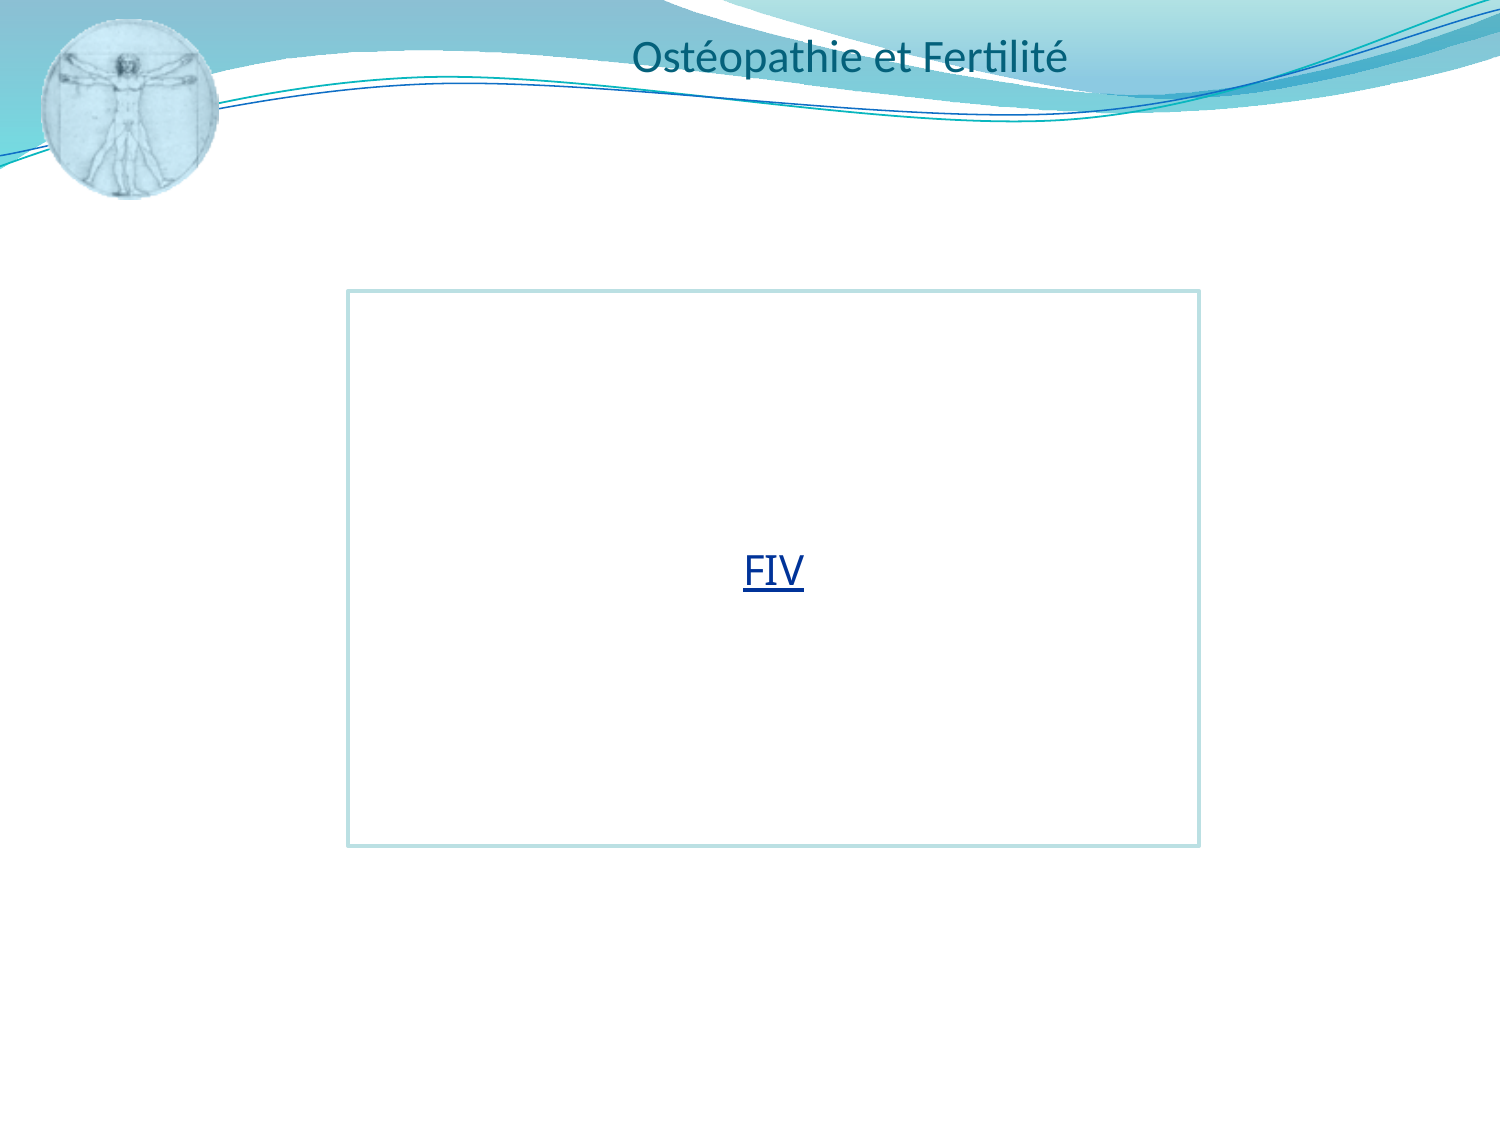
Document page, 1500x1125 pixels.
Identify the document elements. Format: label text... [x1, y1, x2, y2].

picture [41, 19, 219, 200]
text_box FIV [346, 289, 1201, 848]
